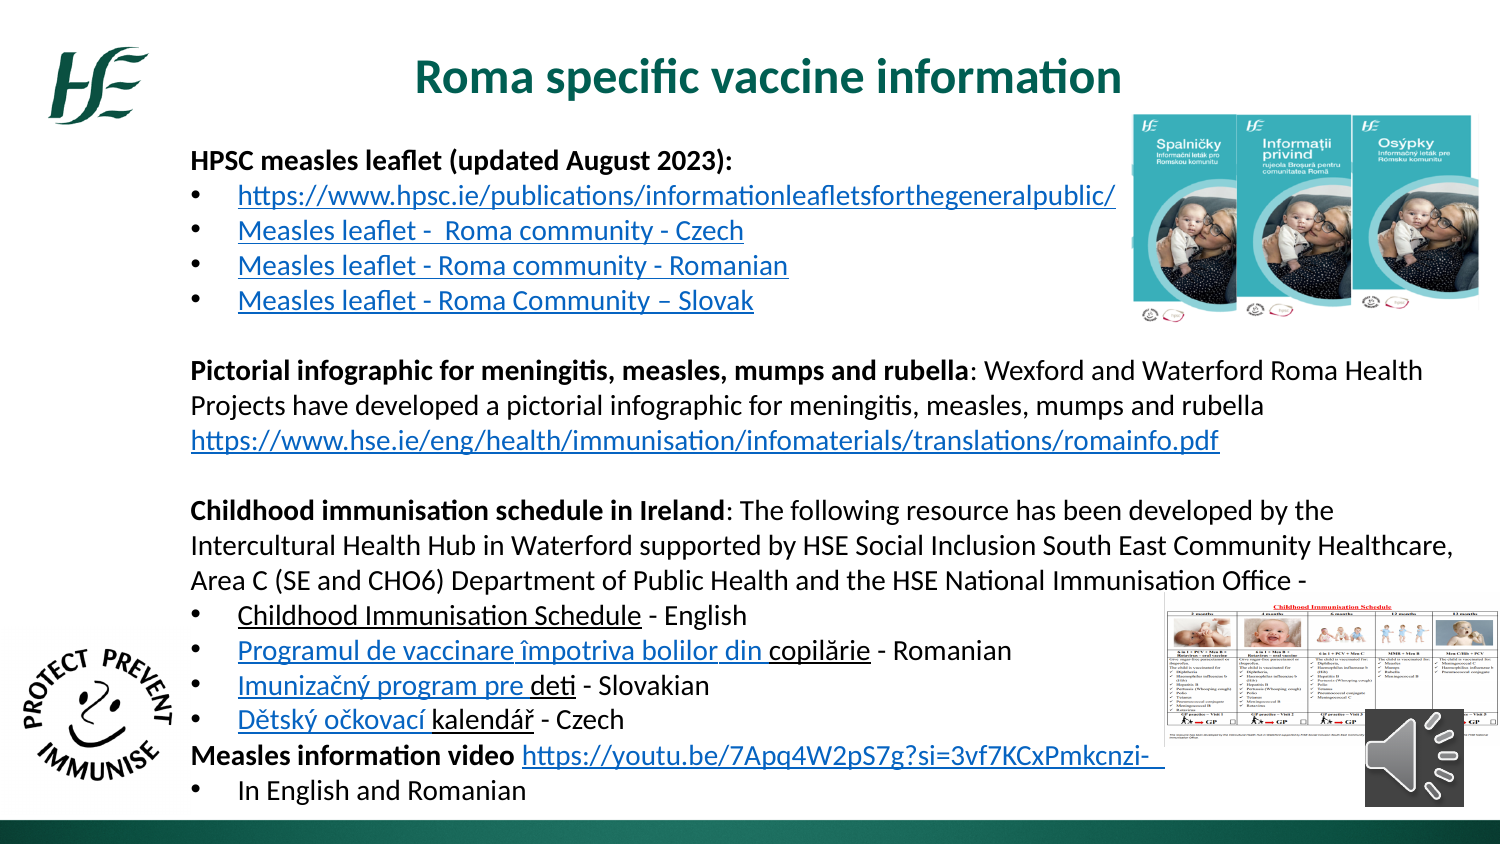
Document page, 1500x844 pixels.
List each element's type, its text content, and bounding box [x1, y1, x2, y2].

picture [1164, 592, 1500, 809]
picture [0, 0, 1500, 844]
text_box HPSC measles leaflet (updated August 2023): https://www.hpsc.ie/publications/informationleafletsforthegeneralpublic/ Measles leaflet - Roma community - Czech Measles leaflet - Roma community - Romanian Measles leaflet - Roma Community – Slovak Pictorial infographic for meningitis, measles, mumps and rubella: Wexford and Waterford Roma Health Projects have developed a pictorial infographic for meningitis, measles, mumps and rubella https://www.hse.ie/eng/health/immunisation/infomaterials/translations/romainfo.pdf Childhood immunisation schedule in Ireland: The following resource has been developed by the Intercultural Health Hub in Waterford supported by HSE Social Inclusion South East Community Healthcare, Area C (SE and CHO6) Department of Public Health and the HSE National Immunisation Office - Childhood Immunisation Schedule - English Programul de vaccinare împotriva bolilor din copilărie - Romanian Imunizačný program pre deti - Slovakian Dětský očkovací kalendář - Czech Measles information video https://youtu.be/7Apq4W2pS7g?si=3vf7KCxPmkcnzi-_ In English and Romanian [175, 134, 1500, 844]
text_box Roma specific vaccine information [399, 36, 1173, 112]
